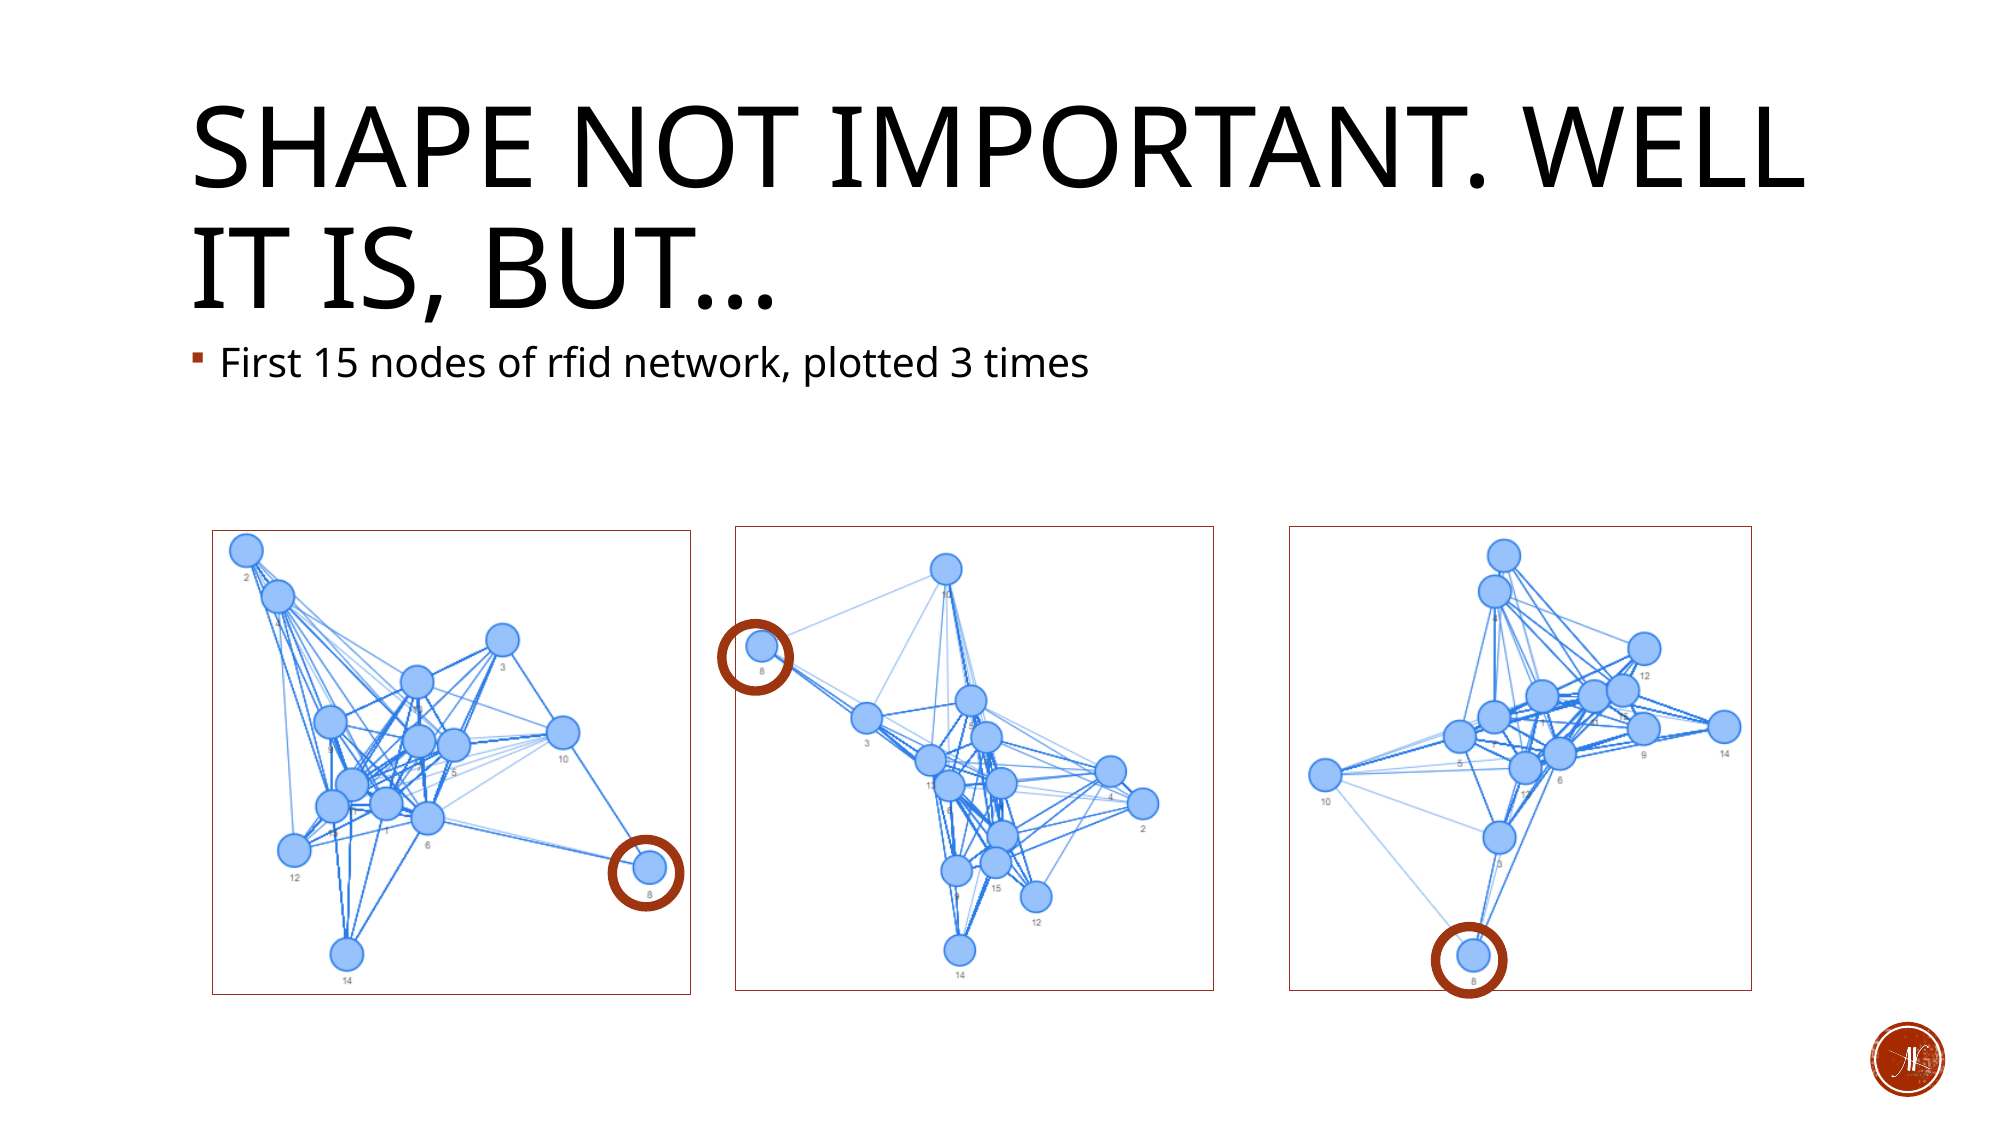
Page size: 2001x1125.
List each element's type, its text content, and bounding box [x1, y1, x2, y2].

picture [736, 527, 1213, 990]
picture [1290, 527, 1751, 990]
list First 15 nodes of rfid network, plotted 3 times [174, 334, 1825, 395]
picture [213, 531, 690, 994]
text_box [1455, 992, 1484, 996]
title SHAPE NOT IMPORTANT. WELL IT IS, BUT... [175, 79, 1826, 344]
text_box [720, 628, 736, 686]
picture [1888, 1038, 1934, 1084]
